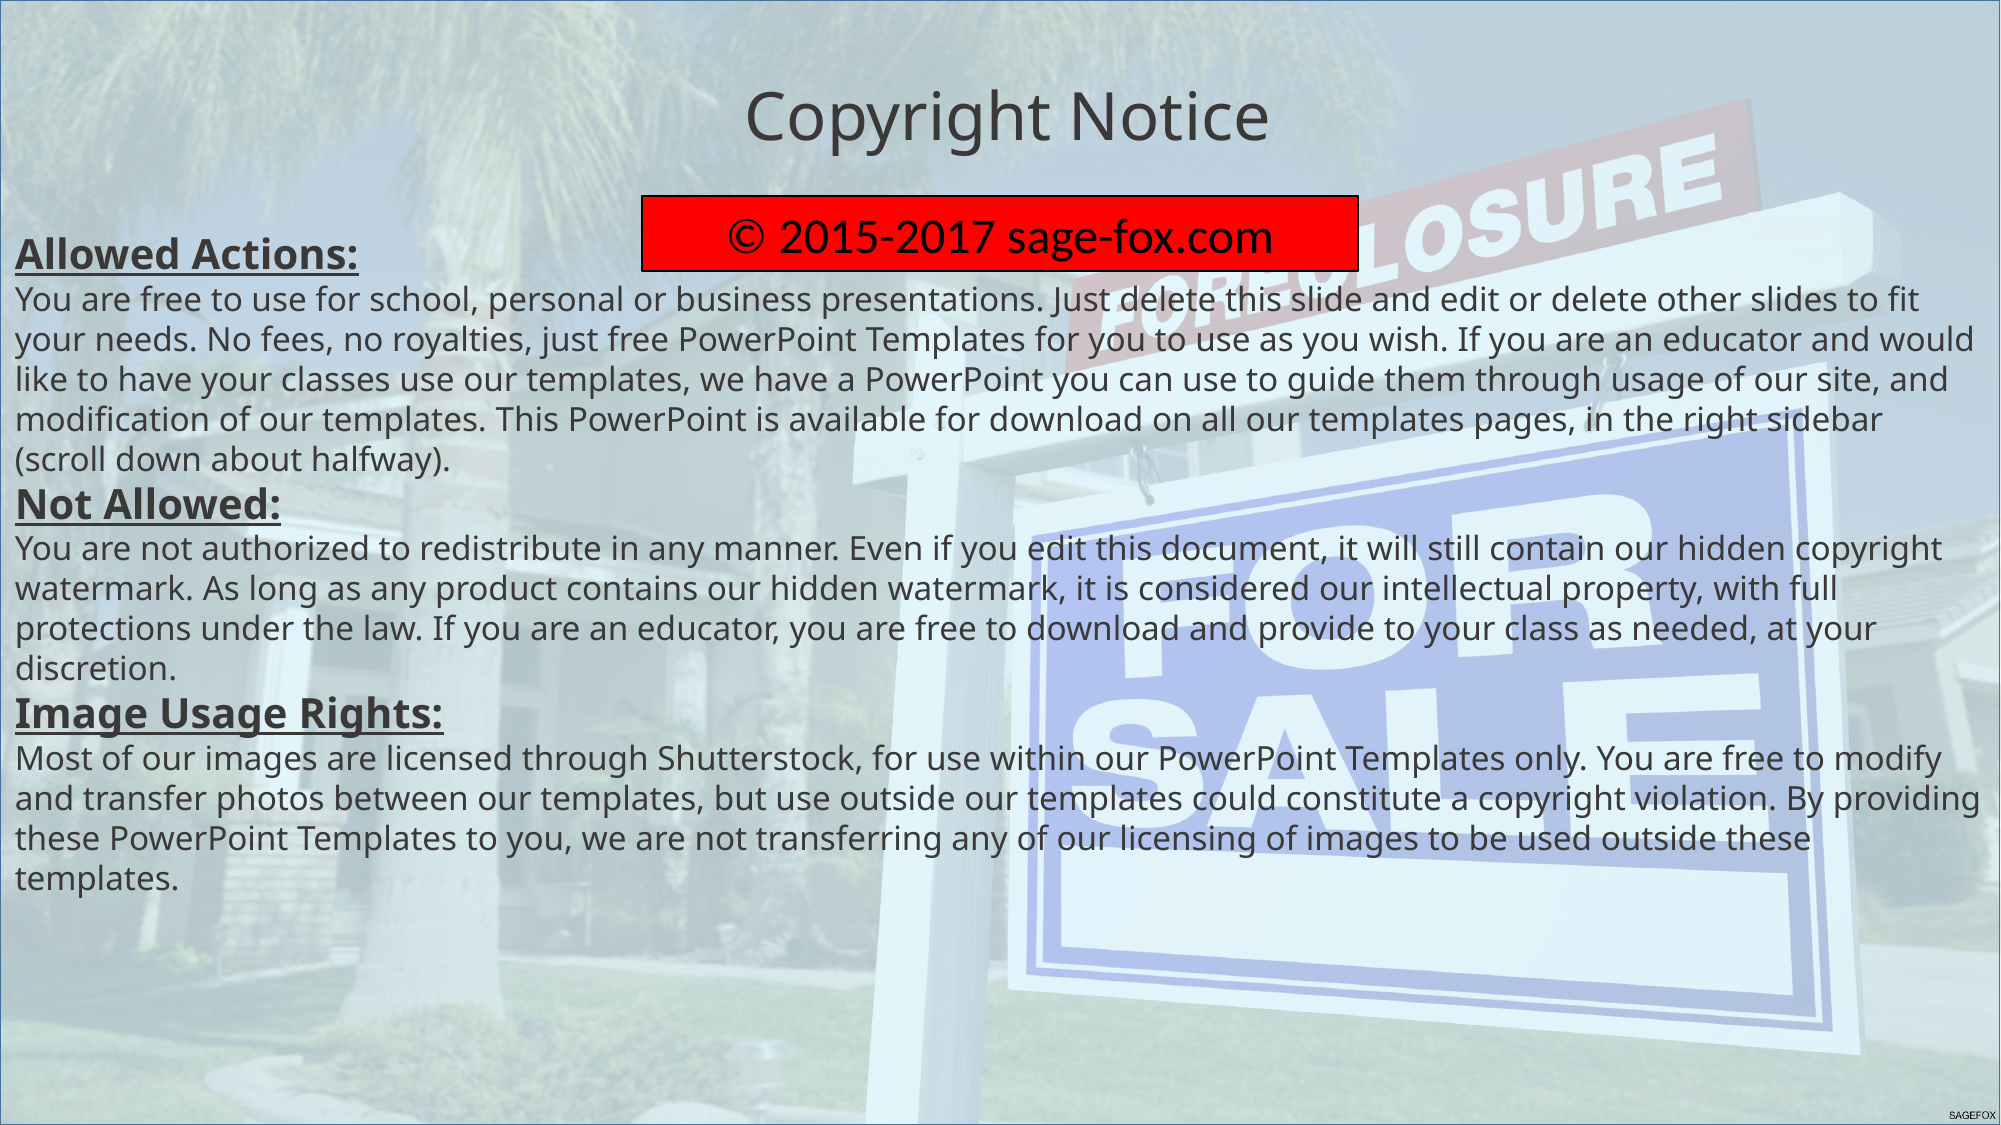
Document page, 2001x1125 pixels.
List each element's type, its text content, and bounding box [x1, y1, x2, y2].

title Copyright Notice [493, 60, 1524, 178]
text_box Allowed Actions: You are free to use for school, personal or business presentations. Just delete this slide and edit or delete other slides to fit your needs. No fees, no royalties, just free PowerPoint Templates for you to use as you wish. If you are an educator and would like to have your classes use our templates, we have a PowerPoint you can use to guide them through usage of our site, and modification of our templates. This PowerPoint is available for download on all our templates pages, in the right sidebar (scroll down about halfway). Not Allowed: You are not authorized to redistribute in any manner. Even if you edit this document, it will still contain our hidden copyright watermark. As long as any product contains our hidden watermark, it is considered our intellectual property, with full protections under the law. If you are an educator, you are free to download and provide to your class as needed, at your discretion. Image Usage Rights: Most of our images are licensed through Shutterstock, for use within our PowerPoint Templates only. You are free to modify and transfer photos between our templates, but use outside our templates could constitute a copyright violation. By providing these PowerPoint Templates to you, we are not transferring any of our licensing of images to be used outside these templates. [0, 0, 2000, 1125]
text_box © 2015-2017 sage-fox.com [641, 196, 1358, 272]
